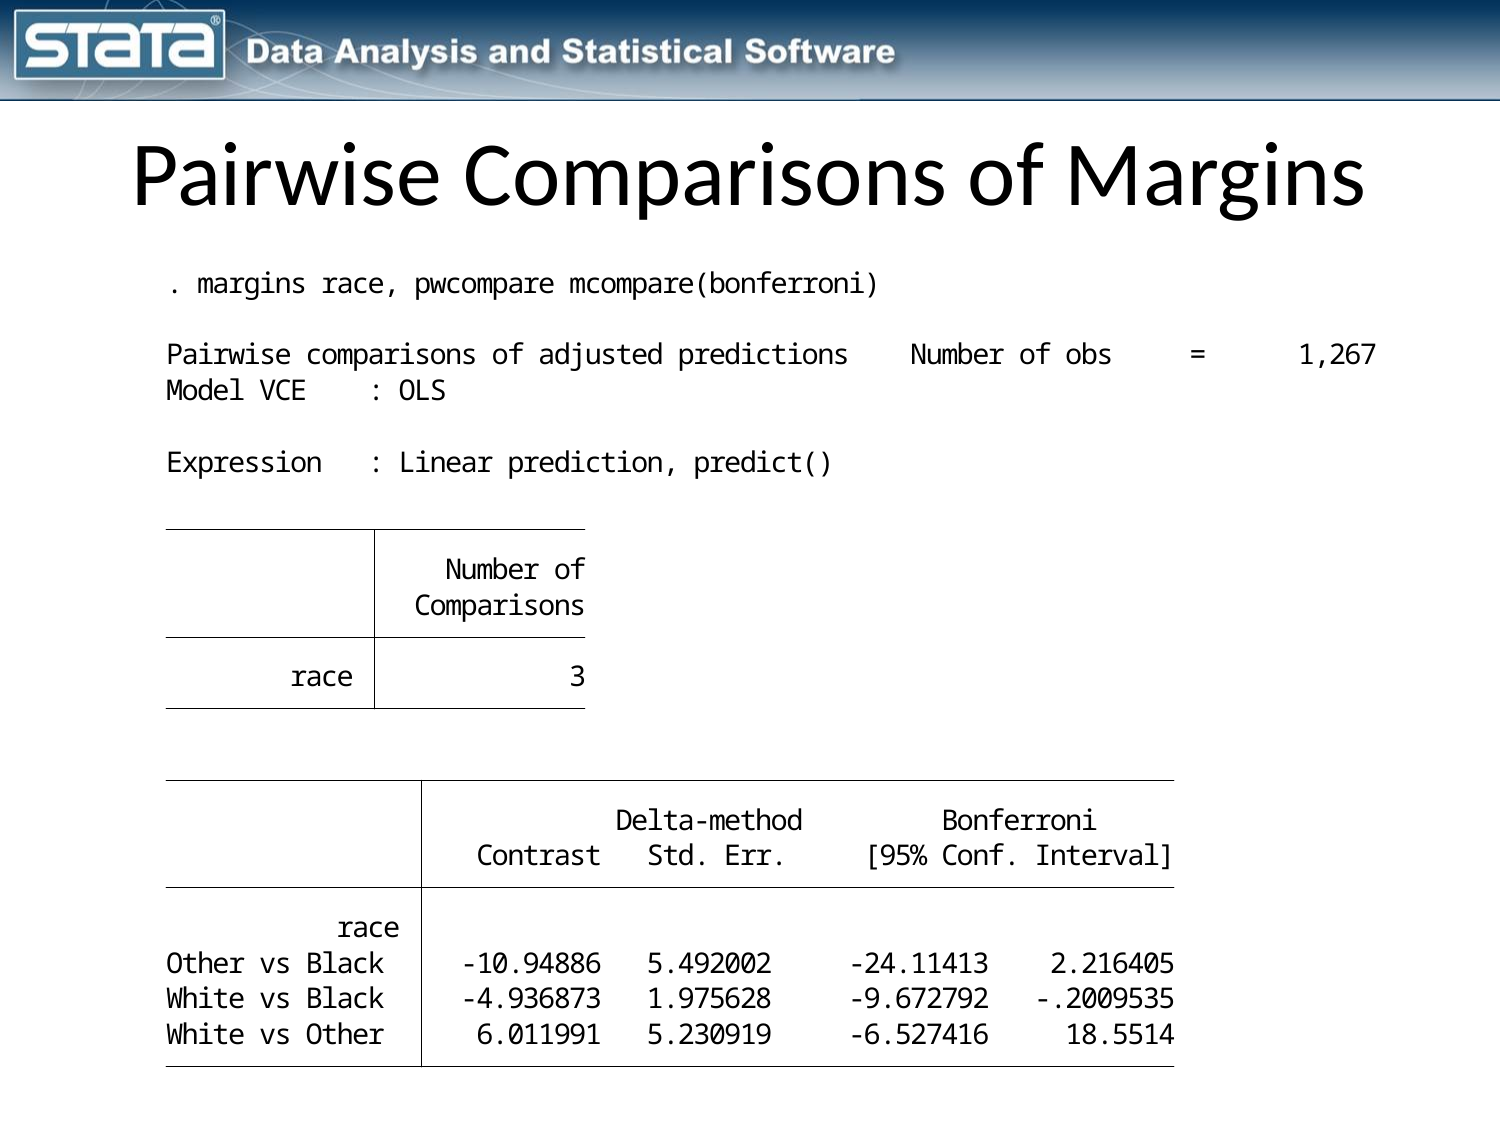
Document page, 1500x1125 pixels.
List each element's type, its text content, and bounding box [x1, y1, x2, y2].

picture [0, 0, 1500, 99]
title Pairwise Comparisons of Margins [0, 99, 1500, 238]
picture [162, 262, 1435, 1086]
